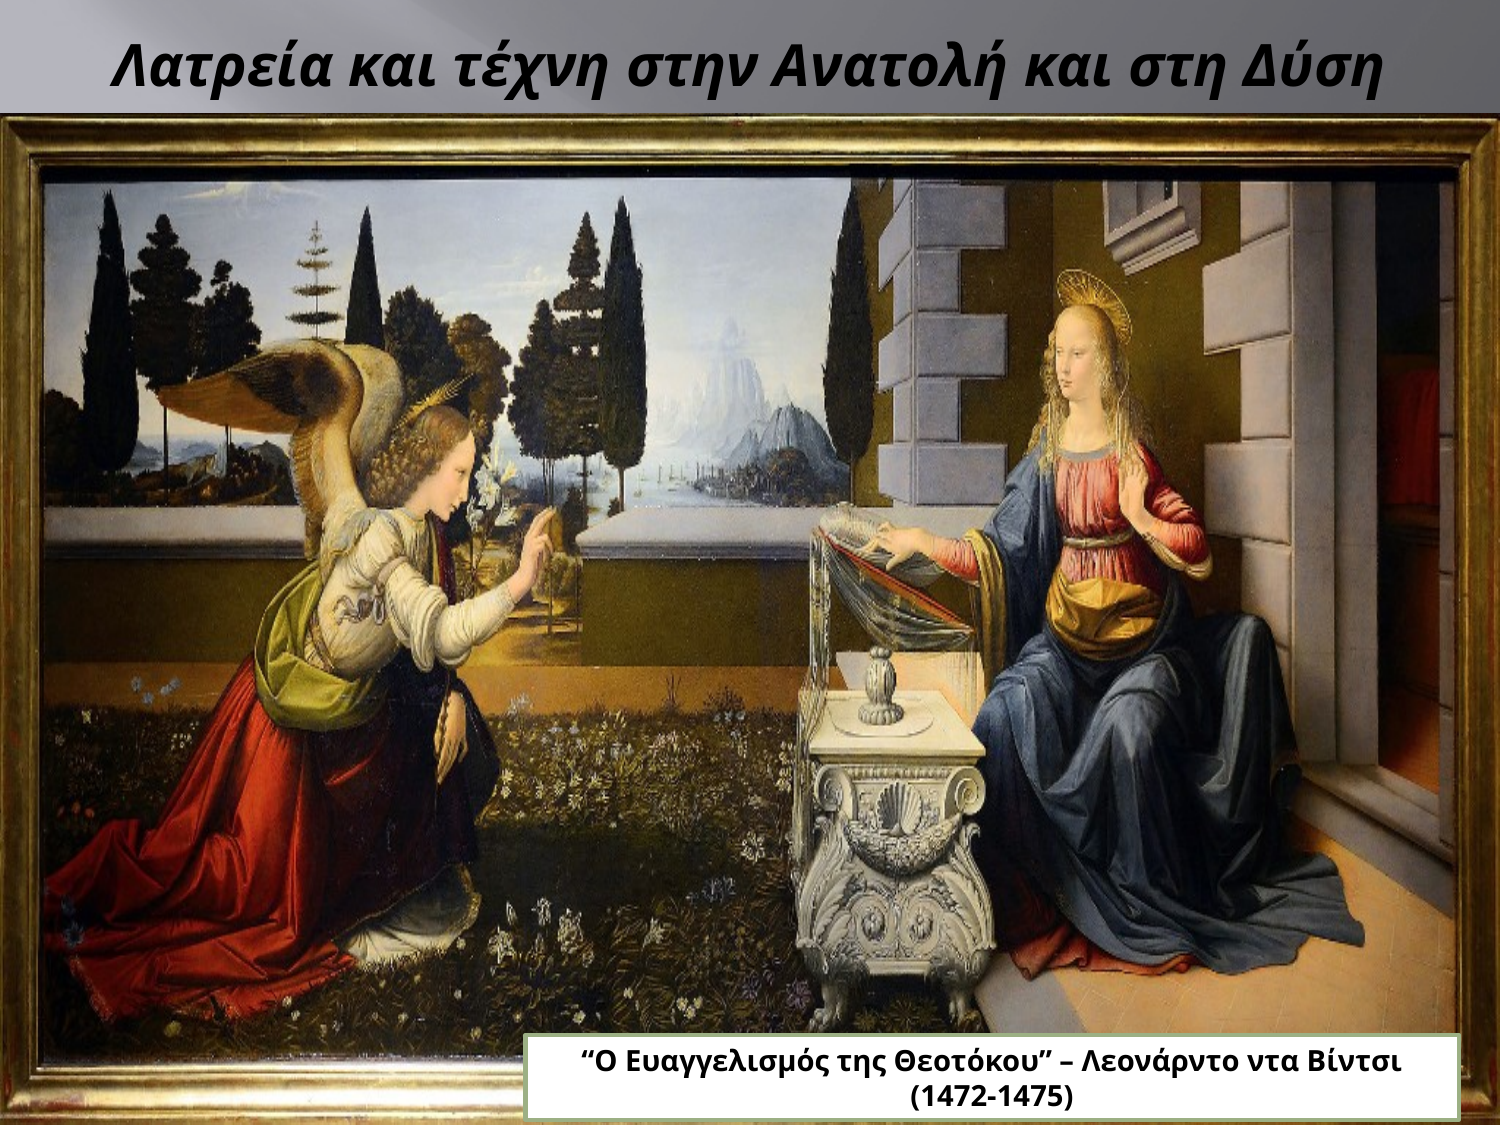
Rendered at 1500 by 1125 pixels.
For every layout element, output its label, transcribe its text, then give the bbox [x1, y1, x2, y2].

title Λατρεία και τέχνη στην Ανατολή και στη Δύση [0, 0, 1500, 113]
picture [0, 113, 1500, 1125]
